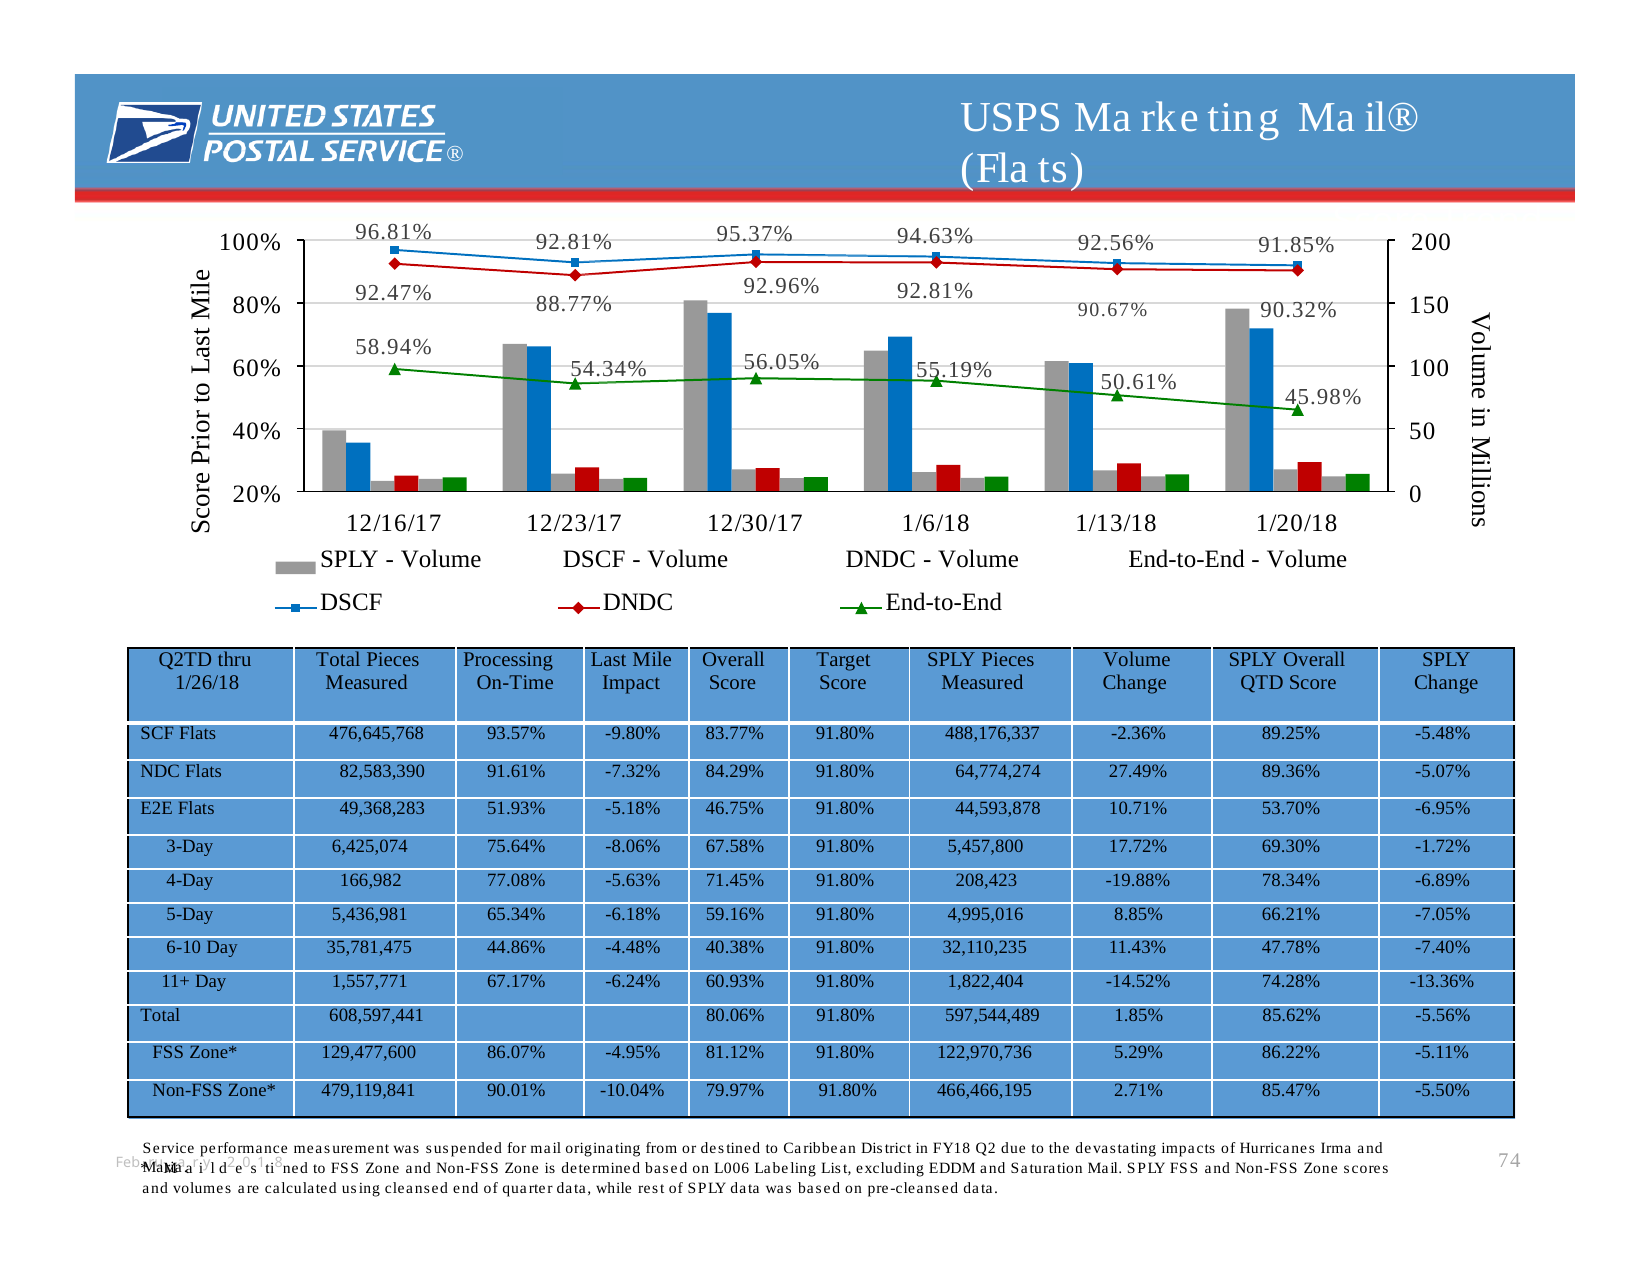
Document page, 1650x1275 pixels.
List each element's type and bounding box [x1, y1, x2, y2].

table_cell [1213, 1043, 1378, 1079]
table_cell [457, 1081, 583, 1116]
table_cell [790, 1081, 909, 1116]
table_cell [910, 725, 1071, 759]
table_cell [295, 938, 455, 970]
table_cell [1073, 972, 1211, 1004]
text_box [1253, 506, 1342, 537]
table_cell [1213, 972, 1378, 1004]
table_header [295, 649, 455, 721]
table_cell [1380, 972, 1513, 1004]
table_cell [690, 1006, 788, 1041]
table_cell [1073, 836, 1211, 868]
table_cell [1380, 799, 1513, 834]
table_cell [295, 904, 455, 936]
table_cell [457, 761, 583, 797]
table_cell [585, 836, 688, 868]
table_cell [910, 972, 1071, 1004]
table_cell [585, 904, 688, 936]
table_cell [1380, 761, 1513, 797]
text_box [1467, 310, 1500, 537]
table_cell [585, 1081, 688, 1116]
table_cell [690, 799, 788, 834]
table_cell [585, 972, 688, 1004]
table_cell [129, 938, 293, 970]
table_cell [457, 799, 583, 834]
table_cell [1073, 761, 1211, 797]
text_box [1496, 1146, 1525, 1172]
table_cell [585, 870, 688, 902]
table_header [910, 649, 1071, 721]
table_cell [1380, 870, 1513, 902]
table_cell [1073, 904, 1211, 936]
text_box [128, 649, 1516, 1119]
table_cell [457, 904, 583, 936]
table_cell [295, 870, 455, 902]
table_cell [585, 725, 688, 759]
table_cell [910, 1043, 1071, 1079]
text_box [230, 351, 285, 382]
text_box [113, 1138, 1404, 1198]
table_cell [457, 836, 583, 868]
table_cell [910, 938, 1071, 970]
text_box [230, 288, 285, 319]
table_cell [1380, 1006, 1513, 1041]
table_cell [1380, 836, 1513, 868]
text_box [182, 244, 215, 537]
text_box [899, 506, 974, 537]
table_cell [690, 1081, 788, 1116]
table_cell [1213, 725, 1378, 759]
table_cell [910, 1006, 1071, 1041]
table_cell [690, 836, 788, 868]
table_cell [585, 761, 688, 797]
table_cell [295, 1006, 455, 1041]
table_cell [1380, 1081, 1513, 1116]
text_box [230, 477, 285, 508]
table_cell [1213, 870, 1378, 902]
table_header [585, 649, 688, 721]
table_cell [1073, 799, 1211, 834]
table_cell [1380, 938, 1513, 970]
table_cell [129, 799, 293, 834]
table_cell [1073, 1081, 1211, 1116]
table_header [129, 649, 293, 721]
table_cell [1213, 1006, 1378, 1041]
table_cell [1380, 725, 1513, 759]
text_box [1407, 351, 1453, 382]
text_box [343, 506, 446, 537]
text_box [1073, 506, 1161, 537]
text_box [216, 225, 285, 256]
table_cell [790, 870, 909, 902]
table_cell [790, 1043, 909, 1079]
table_cell [457, 870, 583, 902]
table_cell [690, 972, 788, 1004]
table_cell [1213, 799, 1378, 834]
table_cell [690, 938, 788, 970]
table_cell [457, 938, 583, 970]
table_cell [1073, 1043, 1211, 1079]
table_cell [910, 870, 1071, 902]
table_cell [1073, 725, 1211, 759]
table_cell [1073, 938, 1211, 970]
table_cell [1213, 761, 1378, 797]
table_cell [790, 725, 909, 759]
table_cell [1213, 938, 1378, 970]
table_cell [129, 904, 293, 936]
table_cell [457, 725, 583, 759]
table_cell [457, 972, 583, 1004]
table_cell [790, 904, 909, 936]
table_header [1380, 649, 1513, 721]
table_cell [1073, 1006, 1211, 1041]
text_box [705, 506, 807, 537]
table_cell [1213, 836, 1378, 868]
table_cell [910, 904, 1071, 936]
table_header [1213, 649, 1378, 721]
picture [74, 74, 1575, 1200]
table_header [1073, 649, 1211, 721]
table_cell [690, 1043, 788, 1079]
table_cell [585, 1006, 688, 1041]
table_cell [457, 1043, 583, 1079]
table_cell [910, 761, 1071, 797]
table_cell [1380, 904, 1513, 936]
table_cell [585, 799, 688, 834]
table_cell [295, 1081, 455, 1116]
table_cell [295, 725, 455, 759]
table_cell [295, 1043, 455, 1079]
table_cell [1073, 870, 1211, 902]
table_header [790, 649, 909, 721]
table_cell [129, 836, 293, 868]
table_cell [790, 972, 909, 1004]
table_header [690, 649, 788, 721]
text_box [524, 506, 626, 537]
table_cell [790, 1006, 909, 1041]
table_header [314, 545, 1407, 588]
table_cell [790, 761, 909, 797]
text_box [1407, 477, 1426, 508]
table_cell [129, 725, 293, 759]
table_cell [1213, 1081, 1378, 1116]
table_cell [295, 972, 455, 1004]
table_cell [129, 1043, 293, 1079]
table_cell [910, 799, 1071, 834]
table_cell [790, 836, 909, 868]
table_cell [129, 761, 293, 797]
table_cell [295, 836, 455, 868]
table_cell [1213, 904, 1378, 936]
text_box [1407, 288, 1453, 319]
text_box [275, 561, 314, 575]
text_box [230, 414, 285, 445]
table_cell [457, 1006, 583, 1041]
table_cell [690, 870, 788, 902]
title [101, 88, 1549, 302]
table_cell [129, 1081, 293, 1116]
table_cell [910, 836, 1071, 868]
table_cell [790, 938, 909, 970]
text_box [296, 216, 1453, 492]
table_cell [129, 1006, 293, 1041]
table_cell [690, 904, 788, 936]
table_cell [129, 972, 293, 1004]
table_cell [790, 799, 909, 834]
table_header [457, 649, 583, 721]
title [305, 240, 1387, 302]
text_box [1407, 414, 1439, 445]
table_cell [314, 588, 1407, 631]
table_cell [295, 799, 455, 834]
table_cell [910, 1081, 1071, 1116]
table_cell [690, 725, 788, 759]
table_cell [690, 761, 788, 797]
table_cell [585, 1043, 688, 1079]
table_cell [1380, 1043, 1513, 1079]
table_cell [295, 761, 455, 797]
table_cell [129, 870, 293, 902]
table_cell [585, 938, 688, 970]
